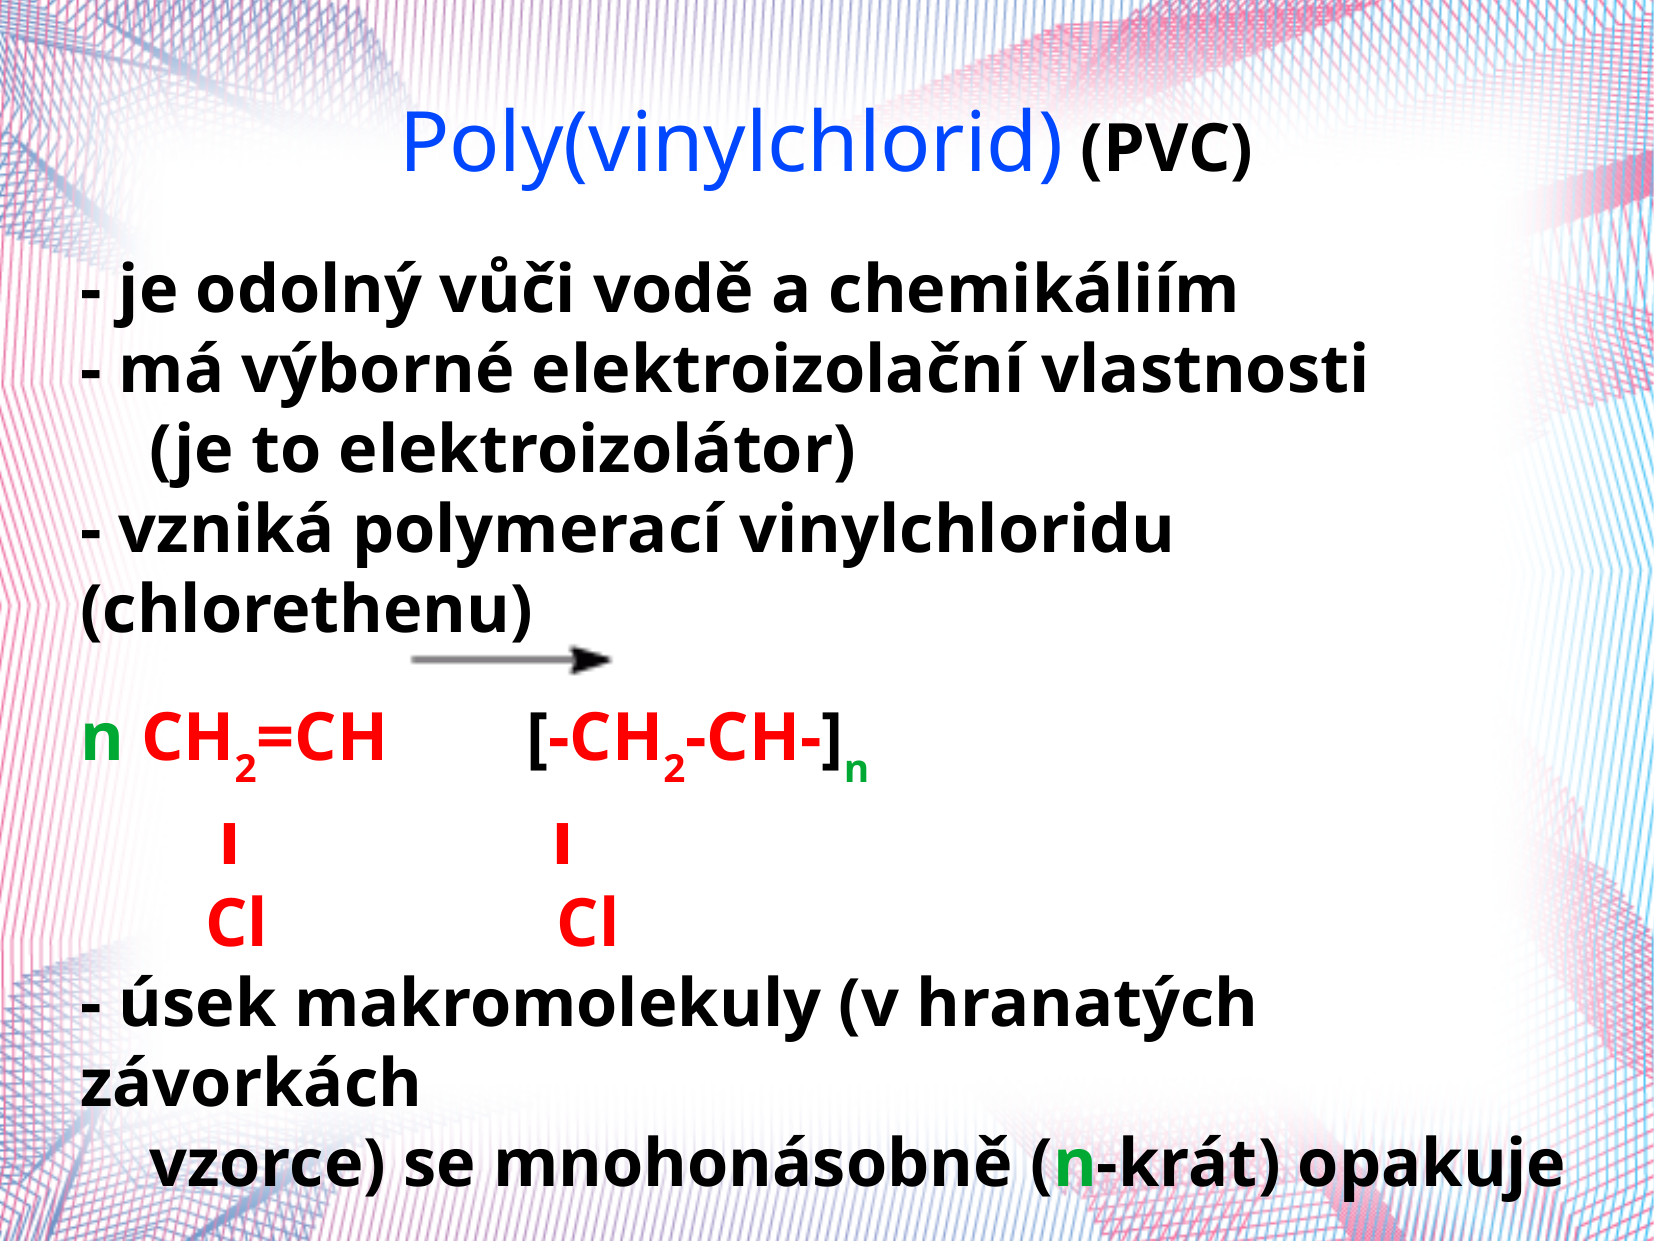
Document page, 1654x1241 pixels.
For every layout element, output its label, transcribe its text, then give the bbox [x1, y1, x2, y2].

picture [0, 0, 1654, 1241]
text_box Poly(vinylchlorid) (PVC) [154, 81, 1500, 212]
text_box - je odolný vůči vodě a chemikáliím - má výborné elektroizolační vlastnosti (je to elektroizolátor) - vzniká polymerací vinylchloridu (chlorethenu) n CH2=CH [-CH2-CH-]n ı ı Cl Cl - úsek makromolekuly (v hranatých závorkách vzorce) se mnohonásobně (n-krát) opakuje [65, 238, 1598, 1169]
